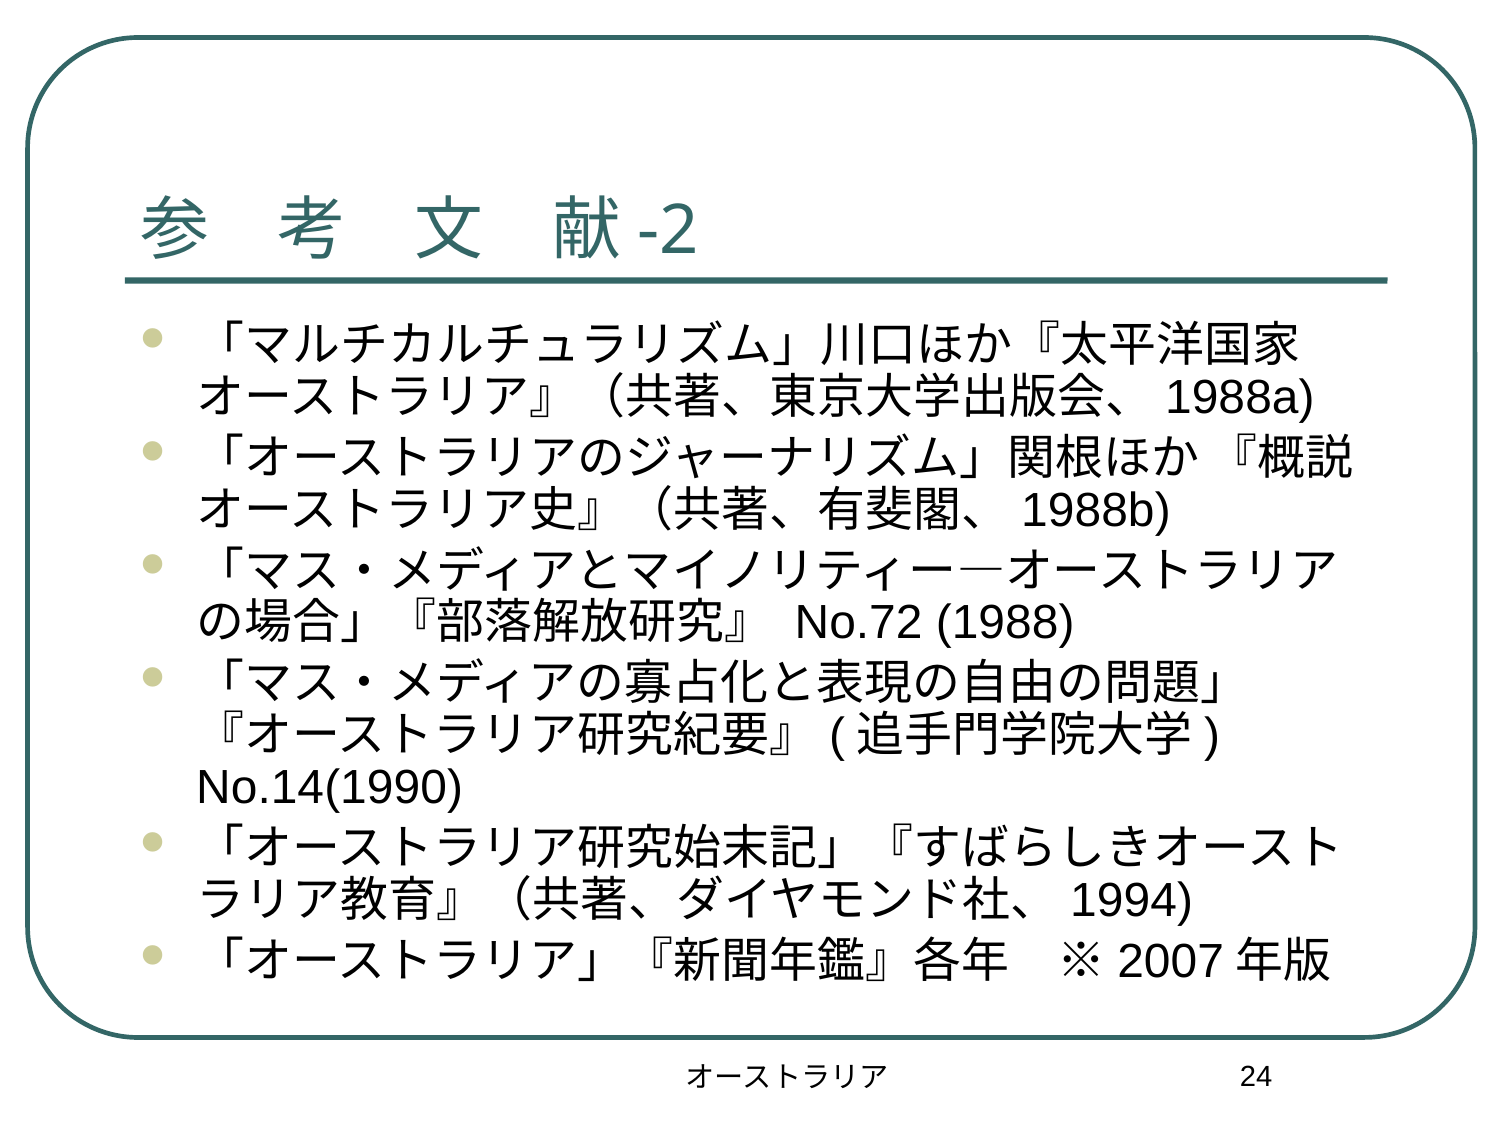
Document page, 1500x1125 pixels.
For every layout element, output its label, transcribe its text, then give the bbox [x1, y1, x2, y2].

footer オーストラリア [549, 1050, 1025, 1125]
title 参 考 文 献-2 [125, 87, 1388, 275]
list 「マルチカルチュラリズム」川口ほか『太平洋国家 オーストラリア』（共著、東京大学出版会、1988a) 「オーストラリアのジャーナリズム」関根ほか 『概説オーストラリア史』（共著、有斐閣、1988b) 「マス・メディアとマイノリティー―オーストラリアの場合」『部落解放研究』 No.72 (1988) 「マス・メディアの寡占化と表現の自由の問題」『オーストラリア研究紀要』(追手門学院大学) No.14(1990) 「オーストラリア研究始末記」『すばらしきオーストラリア教育』（共著、ダイヤモンド社、1994) 「オーストラリア」『新聞年鑑』各年 ※2007年版 [125, 312, 1388, 975]
slide_number 24 [1125, 1050, 1388, 1125]
